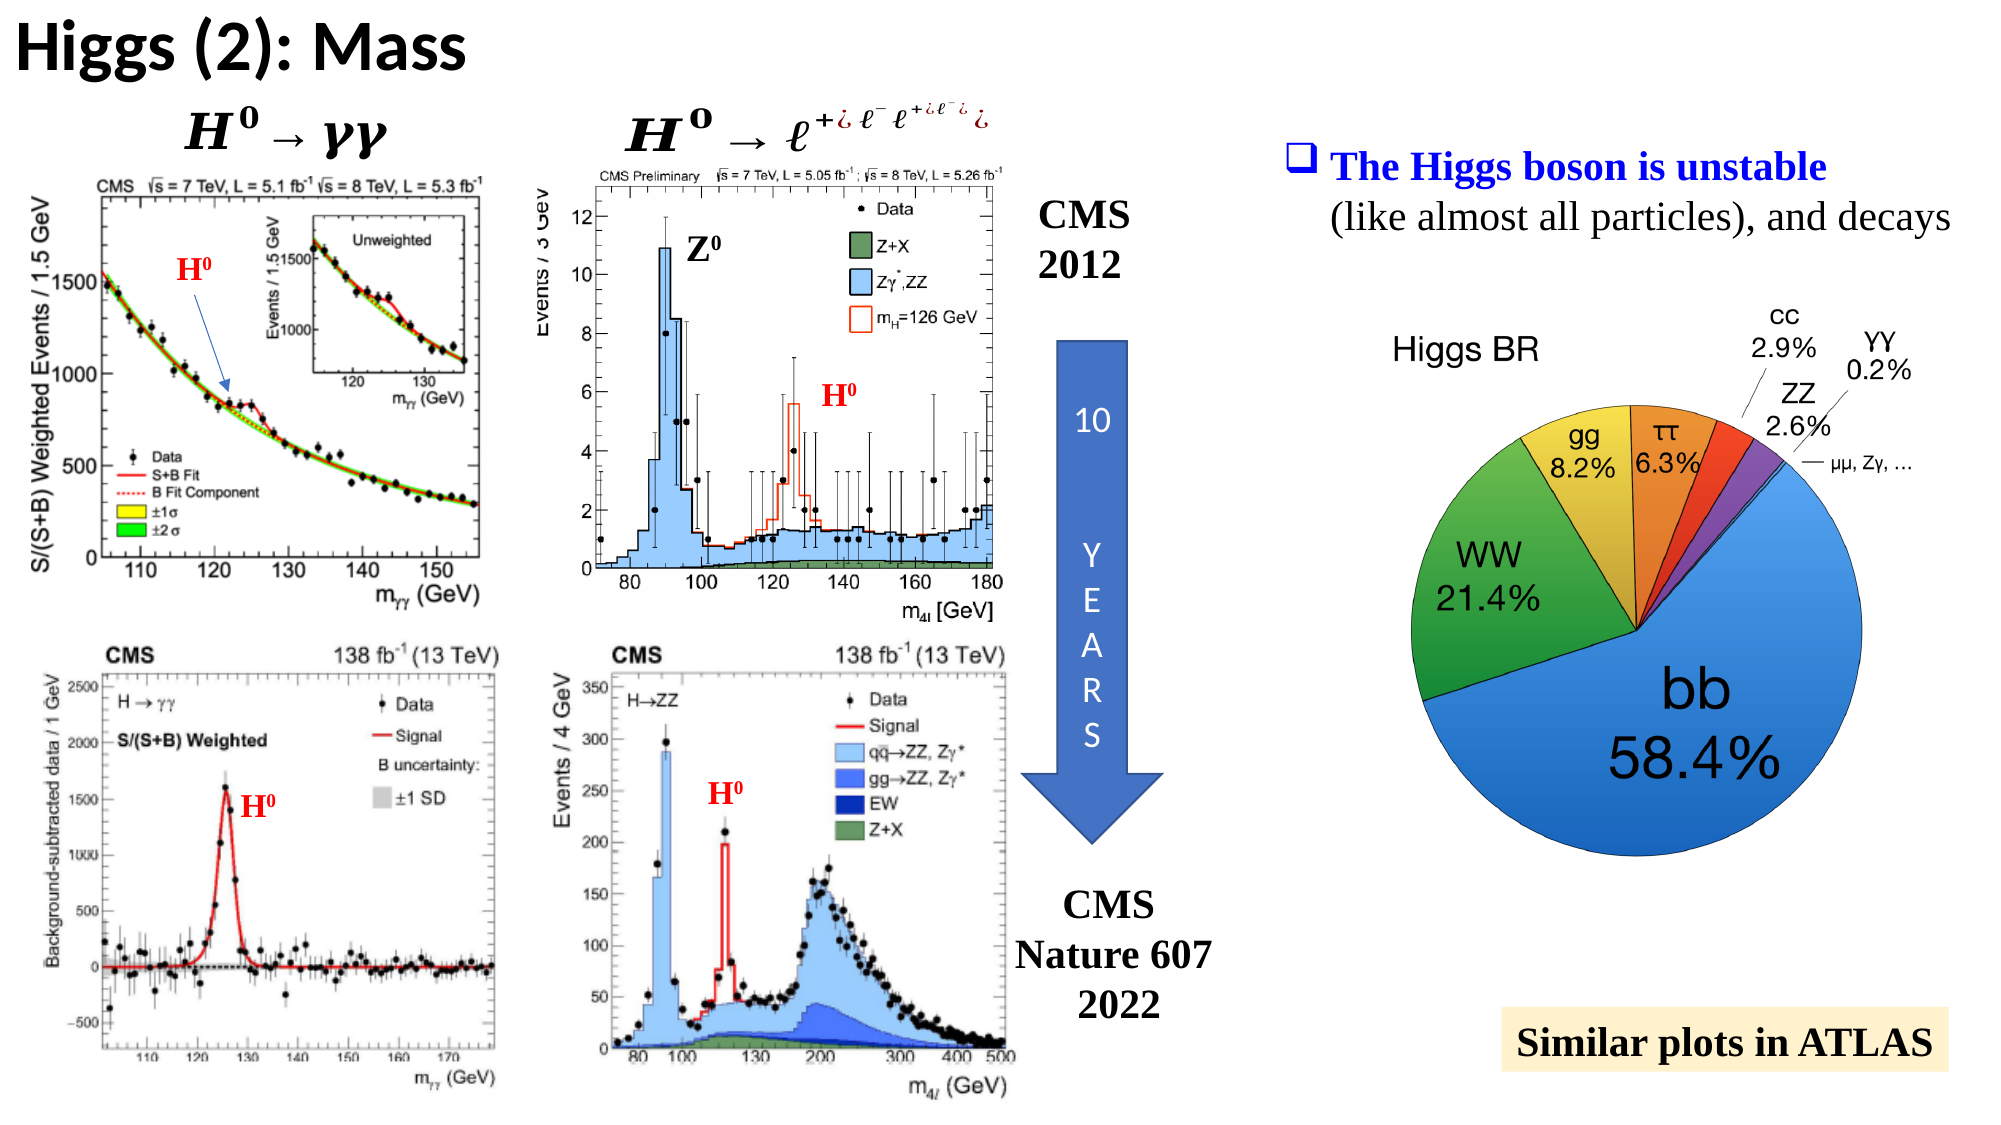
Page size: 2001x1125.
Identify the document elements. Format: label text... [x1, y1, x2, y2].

picture [31, 176, 487, 341]
text_box Similar plots in ATLAS [1501, 1006, 1949, 1072]
picture [1370, 291, 1915, 864]
text_box The Higgs boson is unstable (like almost all particles), and decays [1268, 131, 1967, 246]
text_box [0, 341, 1240, 1125]
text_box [194, 295, 229, 393]
title Higgs (2): Mass [0, 0, 1725, 94]
text_box CMS 2012 [1023, 179, 1146, 295]
picture [537, 162, 1018, 341]
